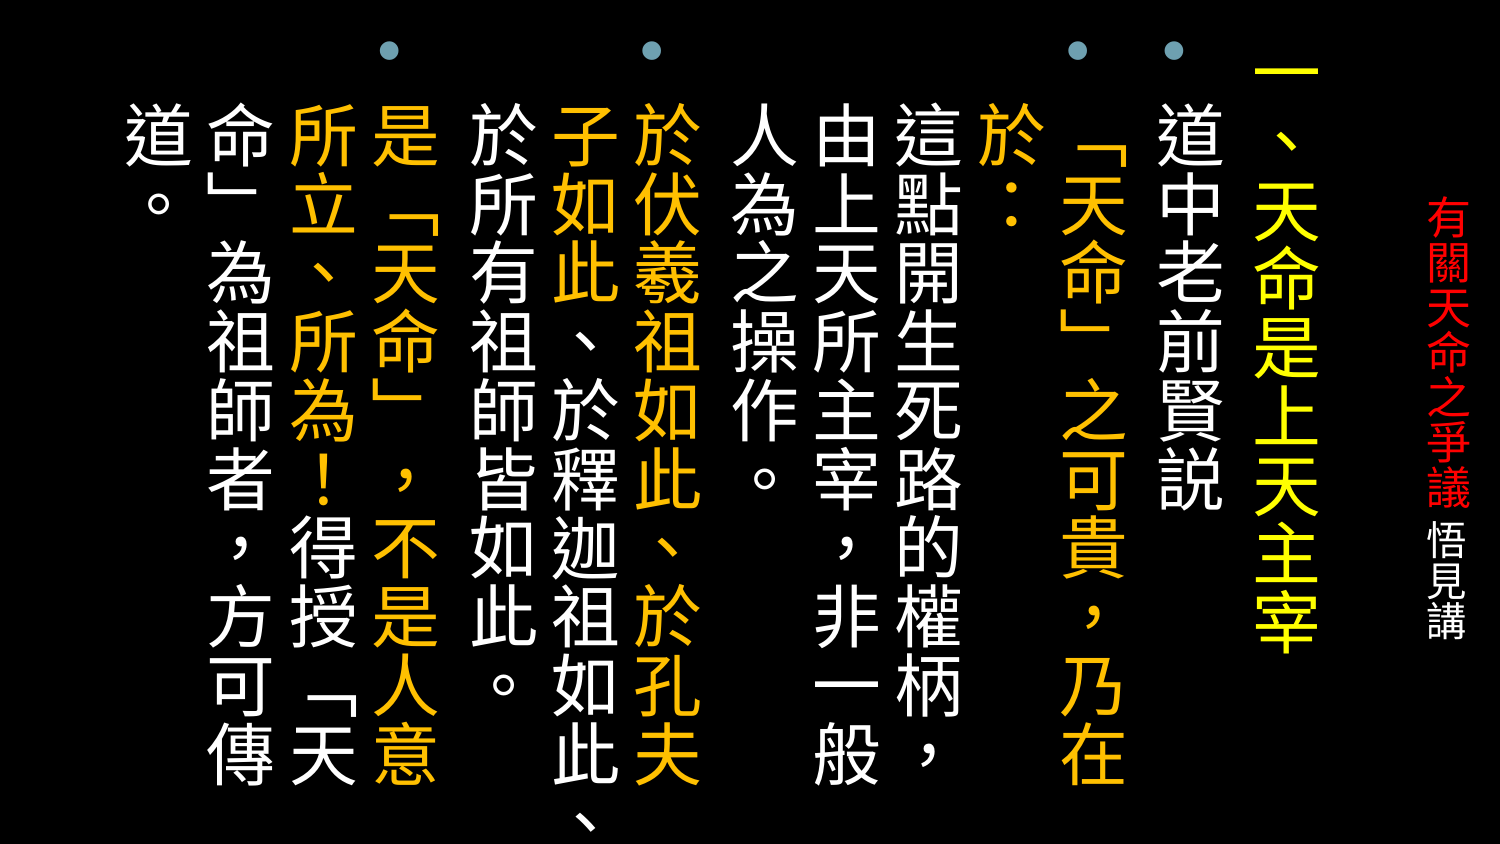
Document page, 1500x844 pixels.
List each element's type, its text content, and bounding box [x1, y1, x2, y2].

title 有關天命之爭議 悟見講 [1411, 17, 1483, 820]
list 一、天命是上天主宰 道中老前賢説 「天命」之可貴，乃在於： 這點開生死路的權柄，由上天所主宰，非一般人為之操作。 於伏羲祖如此、於孔夫子如此、於釋迦祖如此、於所有祖師皆如此。 是「天命」，不是人意所立、所為！得授「天命」為祖師者，方可傳道。 [17, 17, 1400, 824]
